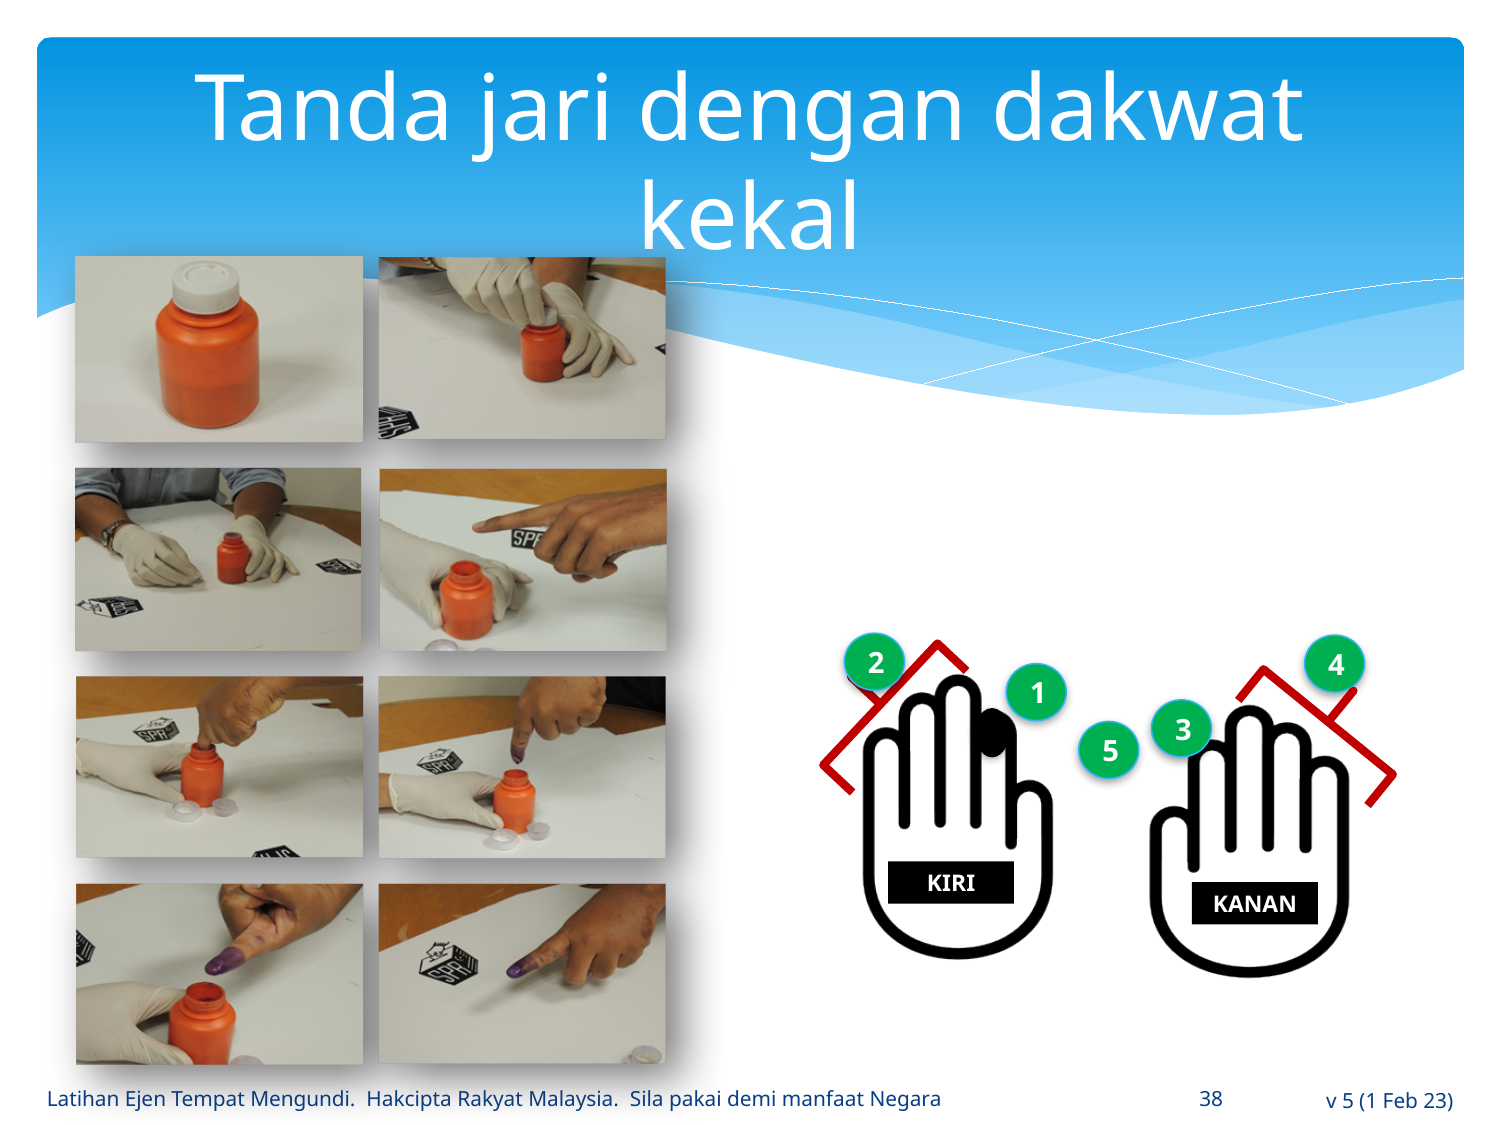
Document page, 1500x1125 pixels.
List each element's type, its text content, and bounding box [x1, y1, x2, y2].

title Tanda jari dengan dakwat kekal [75, 55, 1425, 261]
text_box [667, 526, 1500, 1121]
footer Latihan Ejen Tempat Mengundi. Hakcipta Rakyat Malaysia. Sila pakai demi manfaat Negara [31, 1080, 660, 1120]
picture [74, 256, 668, 1066]
